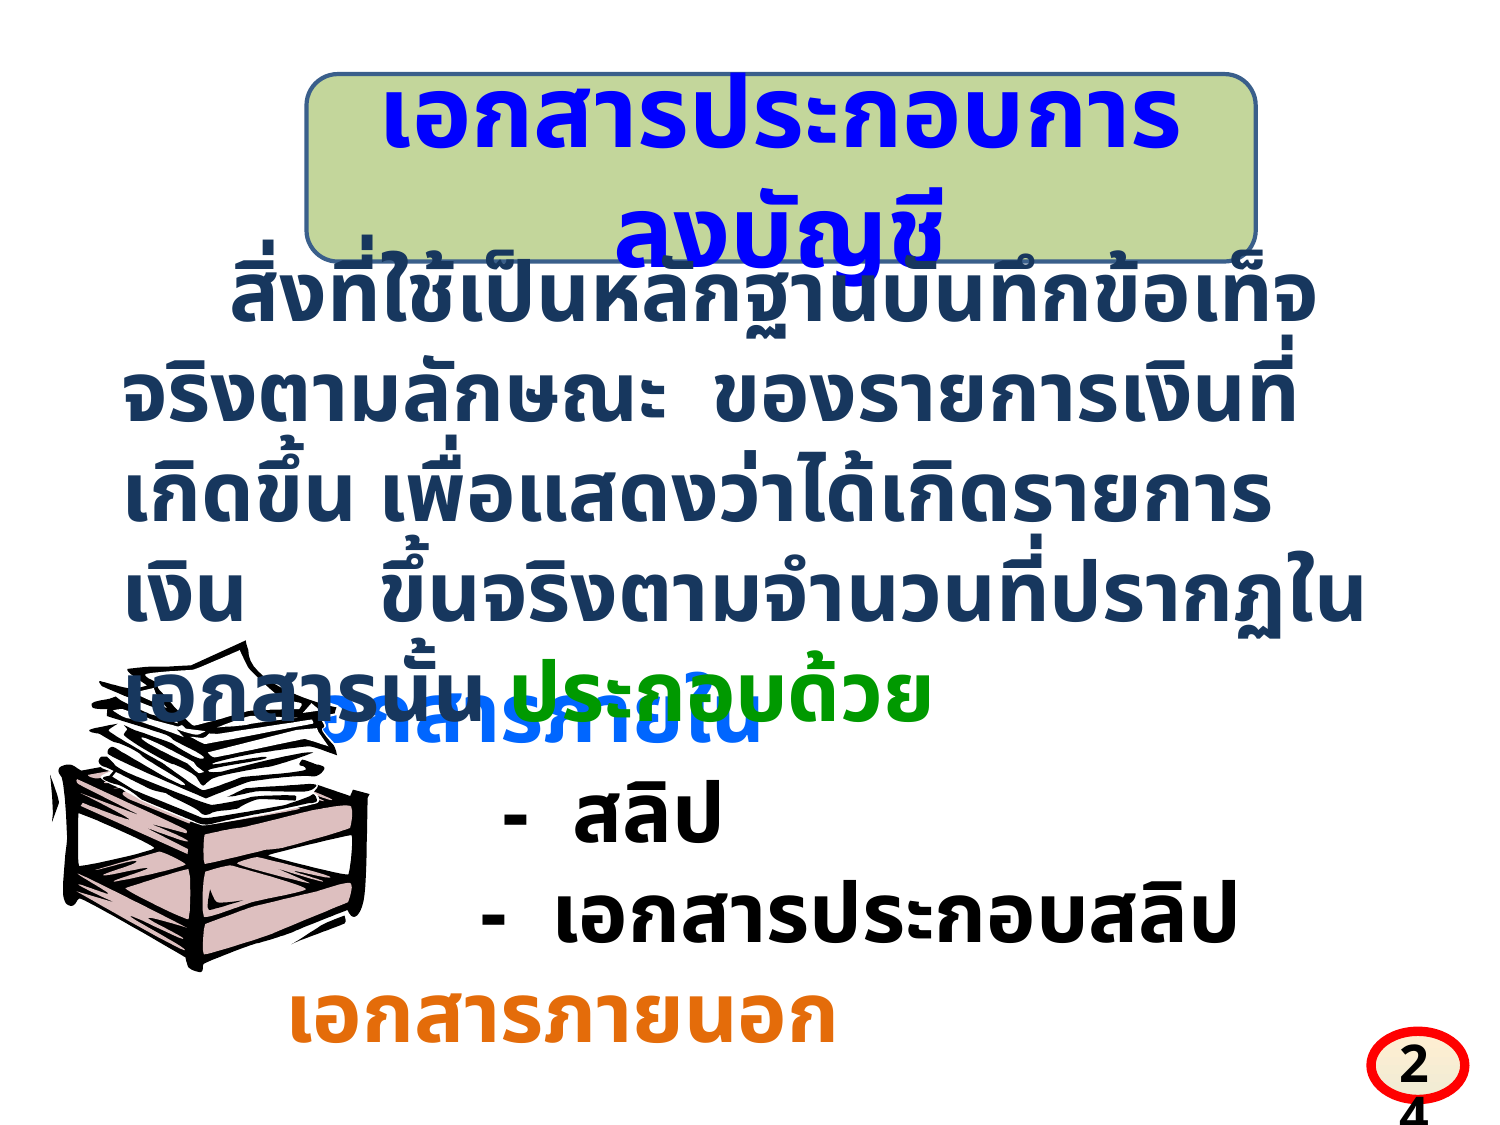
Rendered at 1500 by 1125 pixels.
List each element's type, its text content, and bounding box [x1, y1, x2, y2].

text_box 24 [1371, 1031, 1465, 1100]
text_box สิ่งที่ใช้เป็นหลักฐานบันทึกข้อเท็จจริงตามลักษณะ ของรายการเงินที่เกิดขึ้น เพื่อแสดงว่าได้เกิดรายการเงิน ขึ้นจริงตามจำนวนที่ปรากฏในเอกสารนั้น ประกอบด้วย [89, 333, 1415, 643]
text_box เอกสารประกอบการลงบัญชี [304, 71, 1258, 264]
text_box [49, 637, 370, 973]
text_box เอกสารภายใน - สลิป - เอกสารประกอบสลิป เอกสารภายนอก [270, 652, 1257, 1067]
